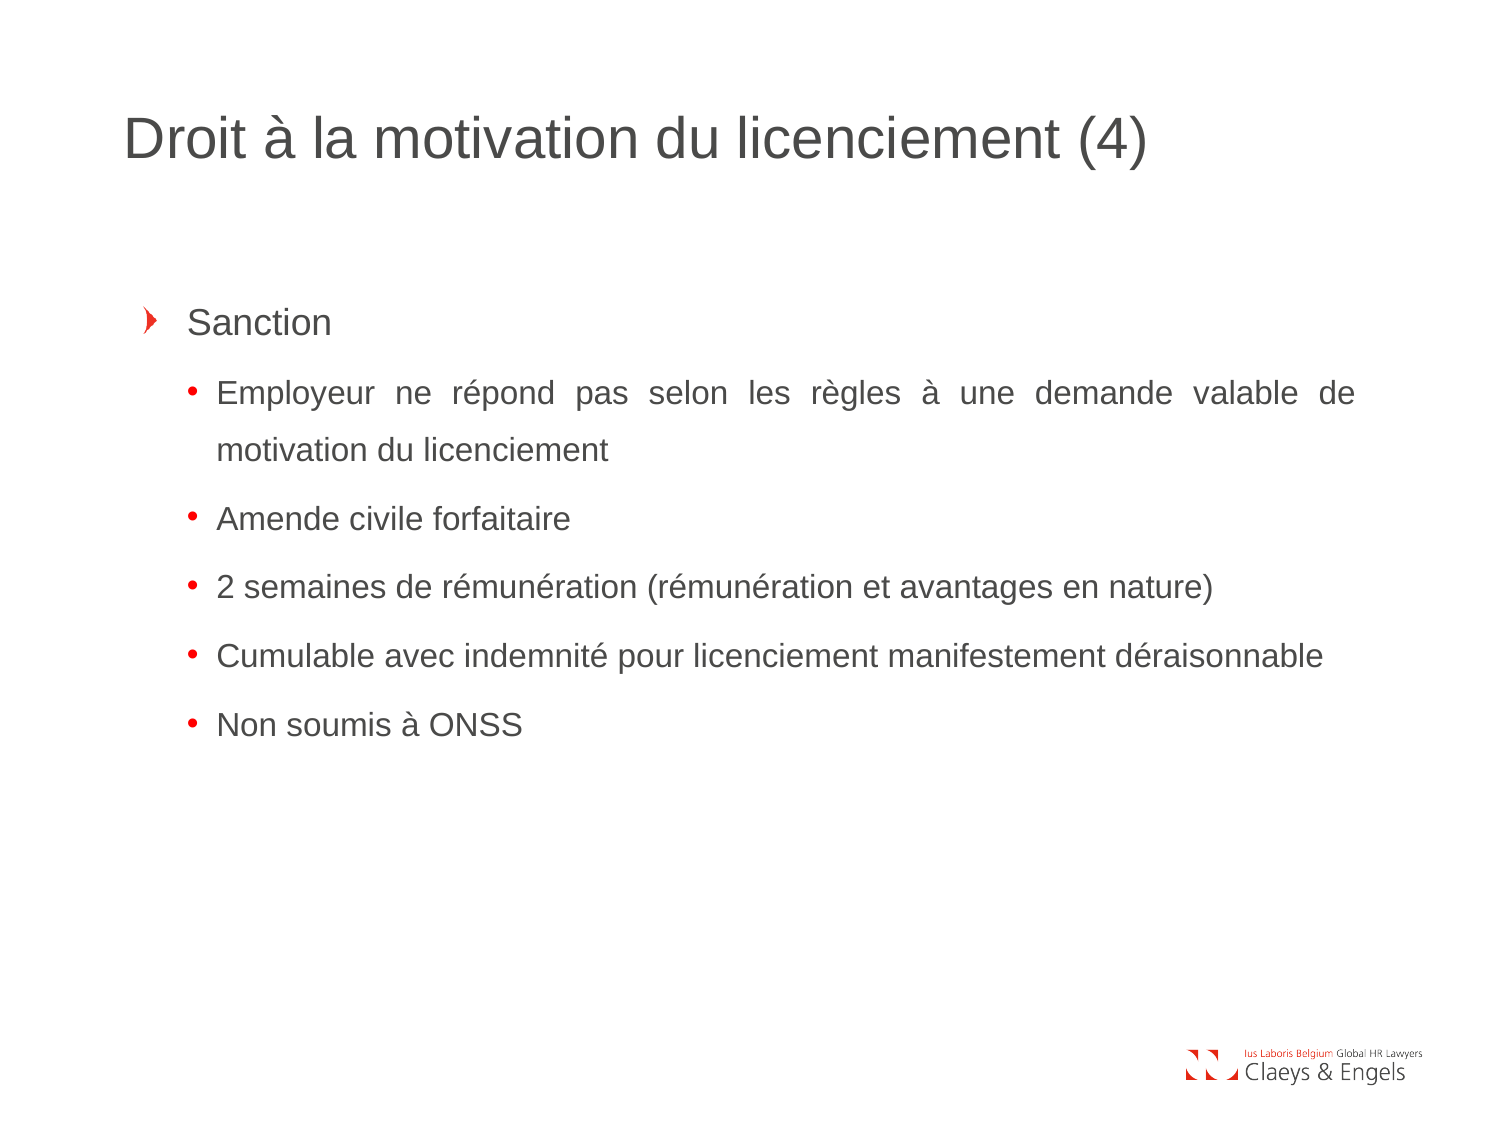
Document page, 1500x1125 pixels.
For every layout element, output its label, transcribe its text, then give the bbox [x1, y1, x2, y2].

picture [1122, 1015, 1500, 1125]
text_box Sanction Employeur ne répond pas selon les règles à une demande valable de motivation du licenciement Amende civile forfaitaire 2 semaines de rémunération (rémunération et avantages en nature) Cumulable avec indemnité pour licenciement manifestement déraisonnable Non soumis à ONSS [128, 278, 1373, 905]
picture [143, 306, 157, 334]
text_box Droit à la motivation du licenciement (4) [123, 100, 1368, 185]
